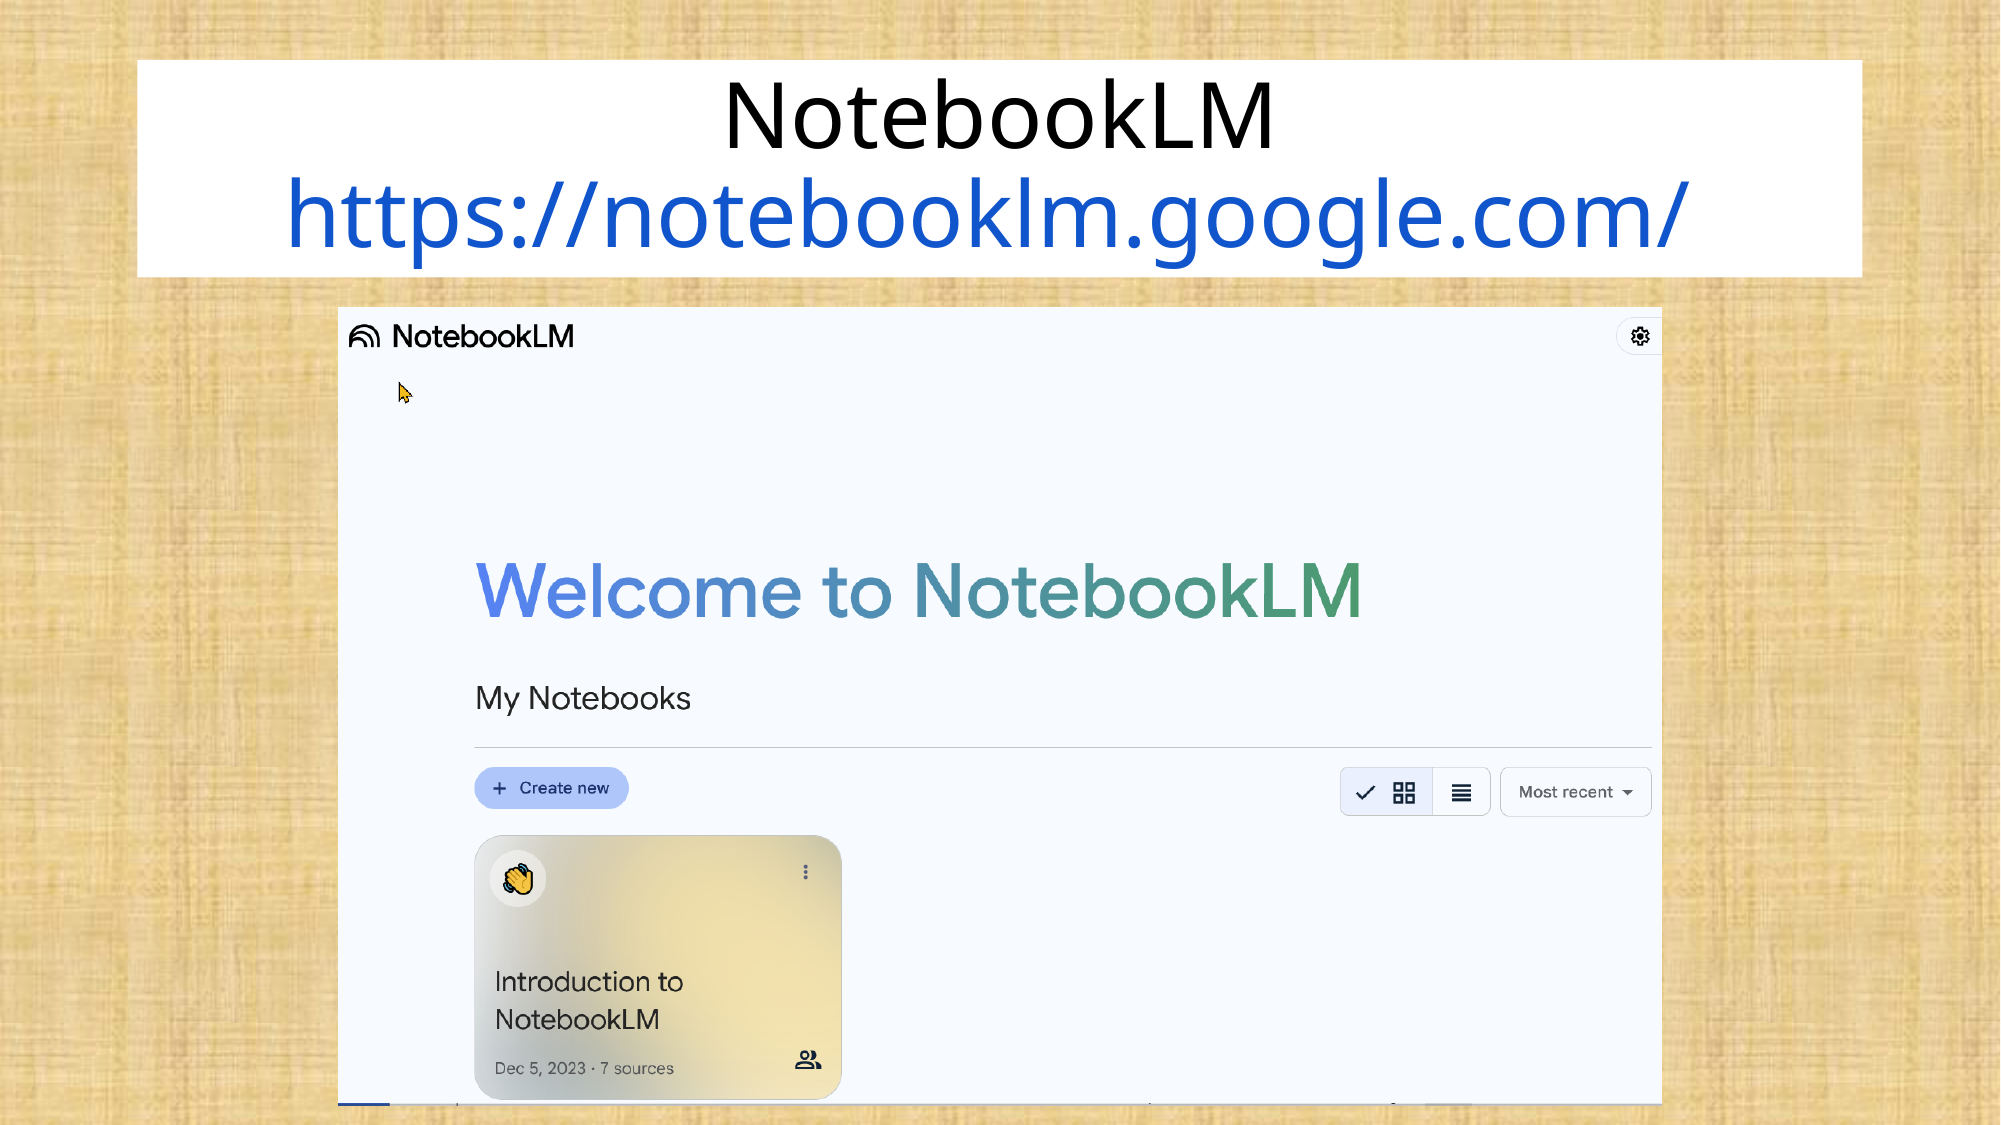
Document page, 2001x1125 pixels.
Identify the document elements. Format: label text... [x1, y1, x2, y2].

title NotebookLM https://notebooklm.google.com/ [137, 59, 1863, 278]
picture [0, 0, 2001, 1125]
